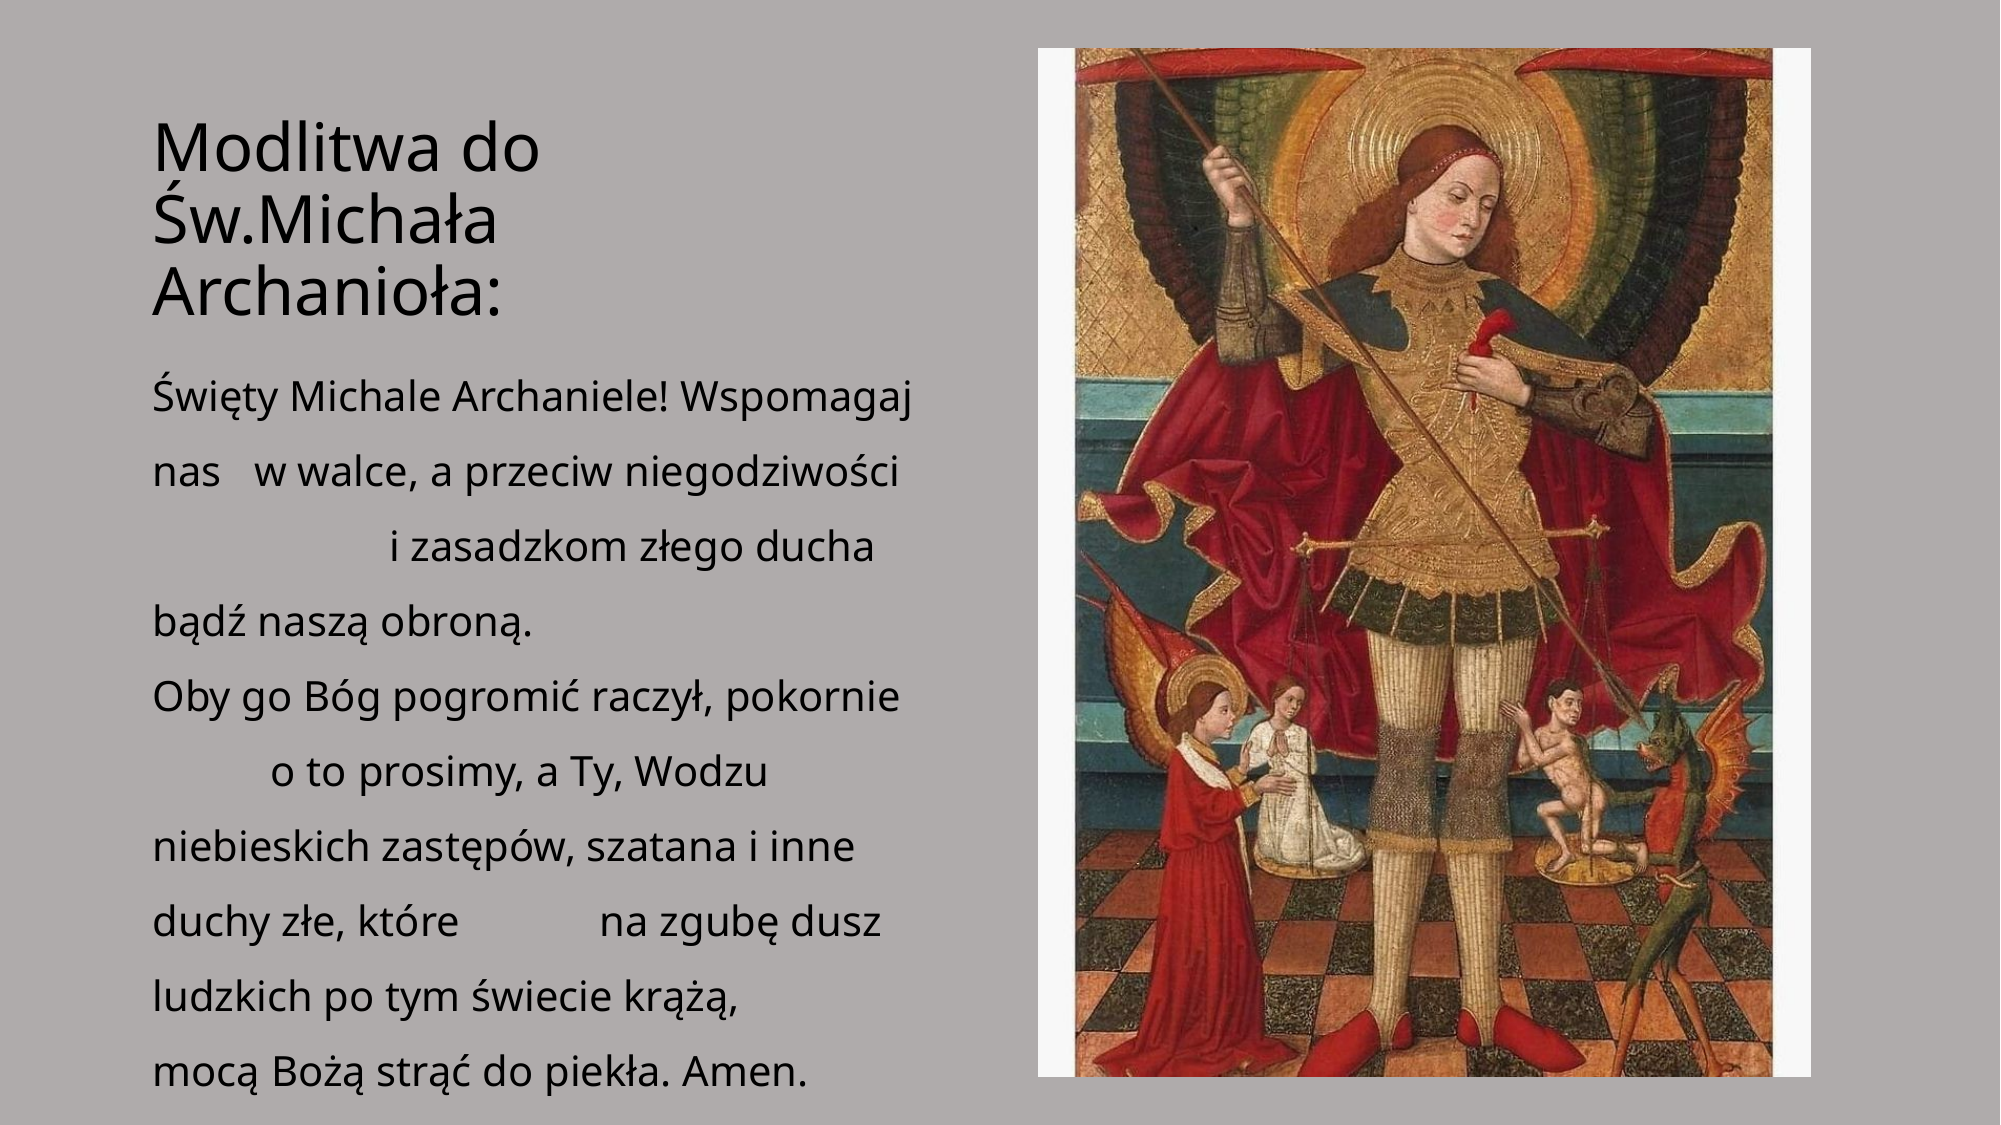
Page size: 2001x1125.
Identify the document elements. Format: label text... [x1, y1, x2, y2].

title Modlitwa do Św.Michała Archanioła: [137, 75, 783, 337]
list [1038, 48, 1811, 1077]
list Święty Michale Archaniele! Wspomagaj nas w walce, a przeciw niegodziwości i zasadzkom złego ducha bądź naszą obroną. Oby go Bóg pogromić raczył, pokornie o to prosimy, a Ty, Wodzu niebieskich zastępów, szatana i inne duchy złe, które na zgubę dusz ludzkich po tym świecie krążą, mocą Bożą strąć do piekła. Amen. [137, 337, 989, 975]
